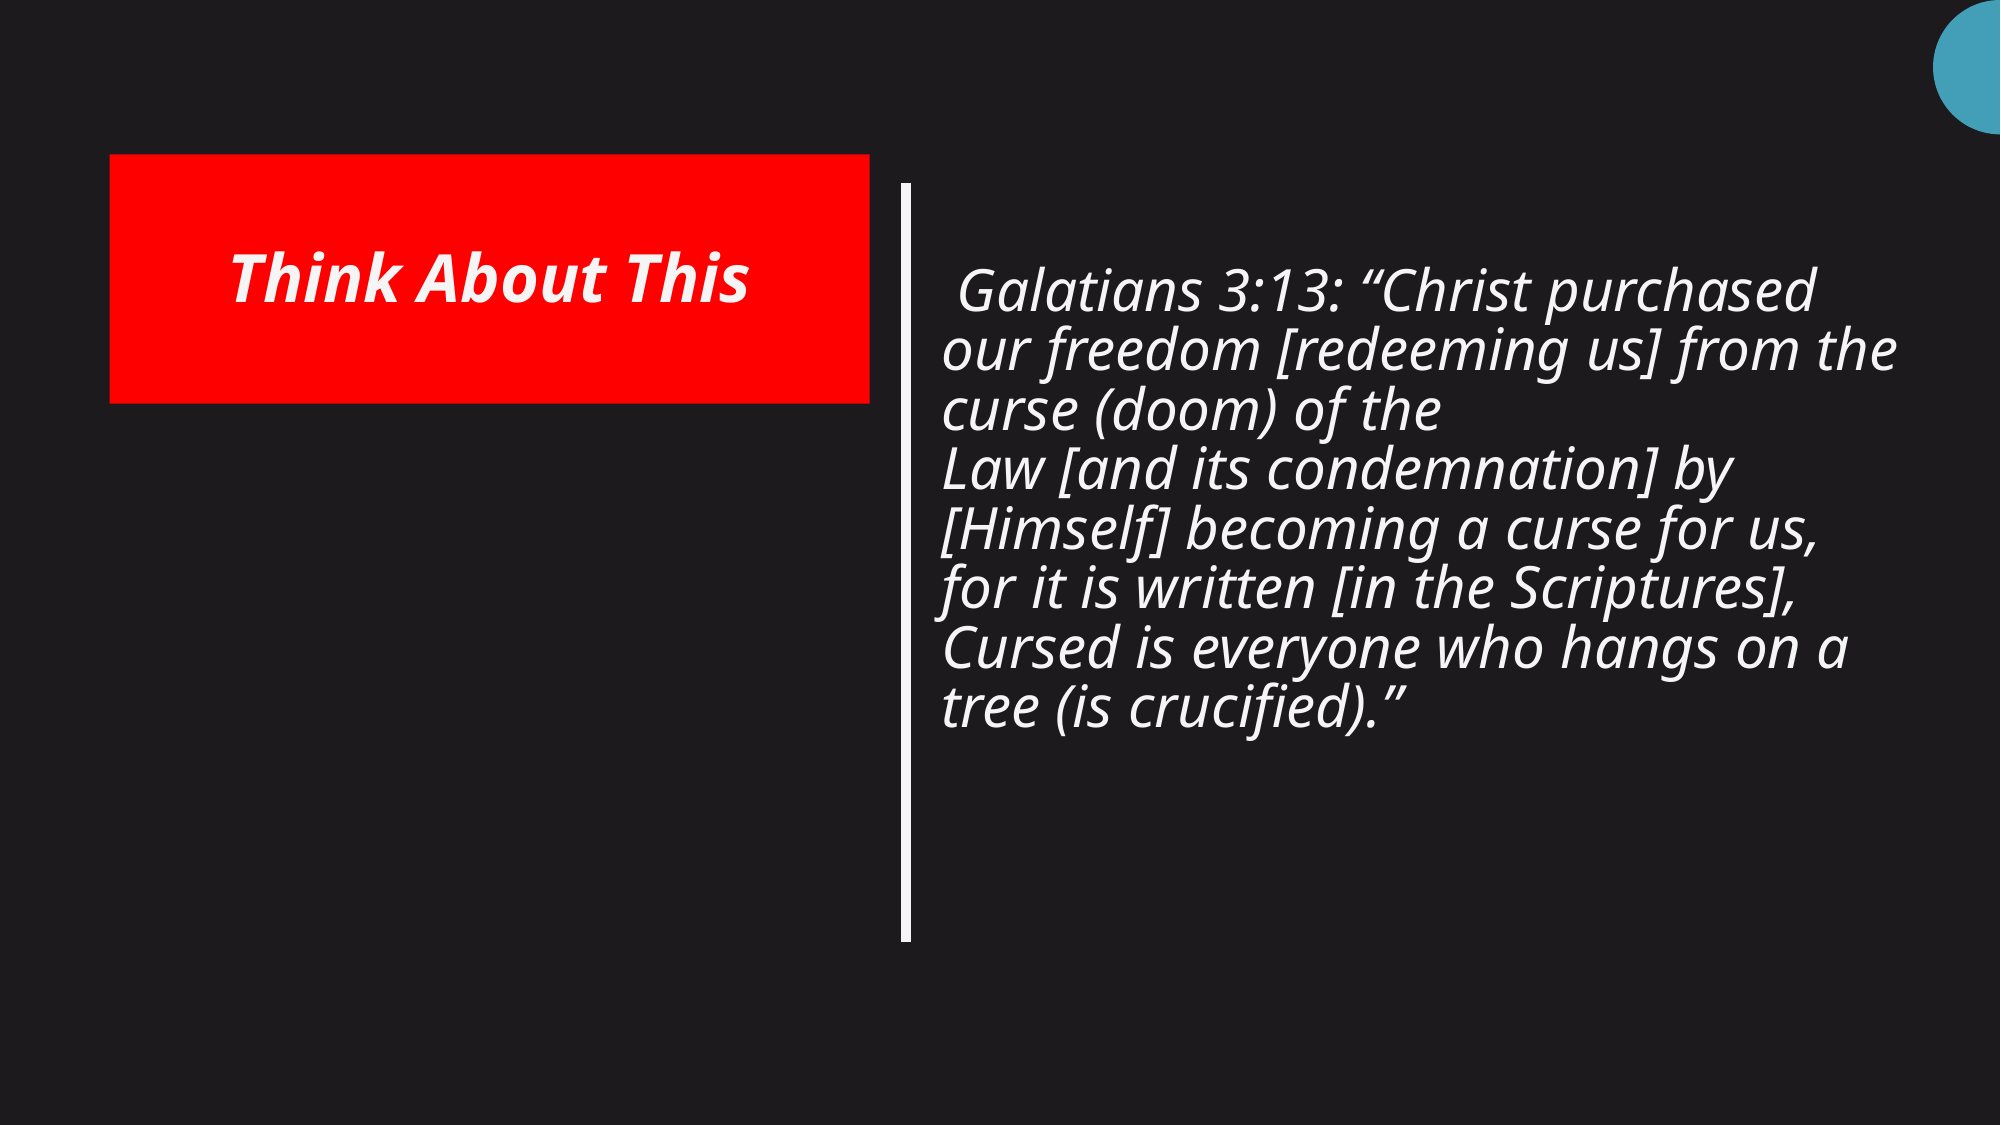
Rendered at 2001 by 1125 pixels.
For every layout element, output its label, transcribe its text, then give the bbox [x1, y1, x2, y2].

title Galatians 3:13: “Christ purchased our freedom [redeeming us] from the curse (doom) of the Law [and its condemnation] by [Himself] becoming a curse for us, for it is written [in the Scriptures], Cursed is everyone who hangs on a tree (is crucified).” [926, 119, 1924, 885]
subtitle Think About This [109, 154, 870, 404]
